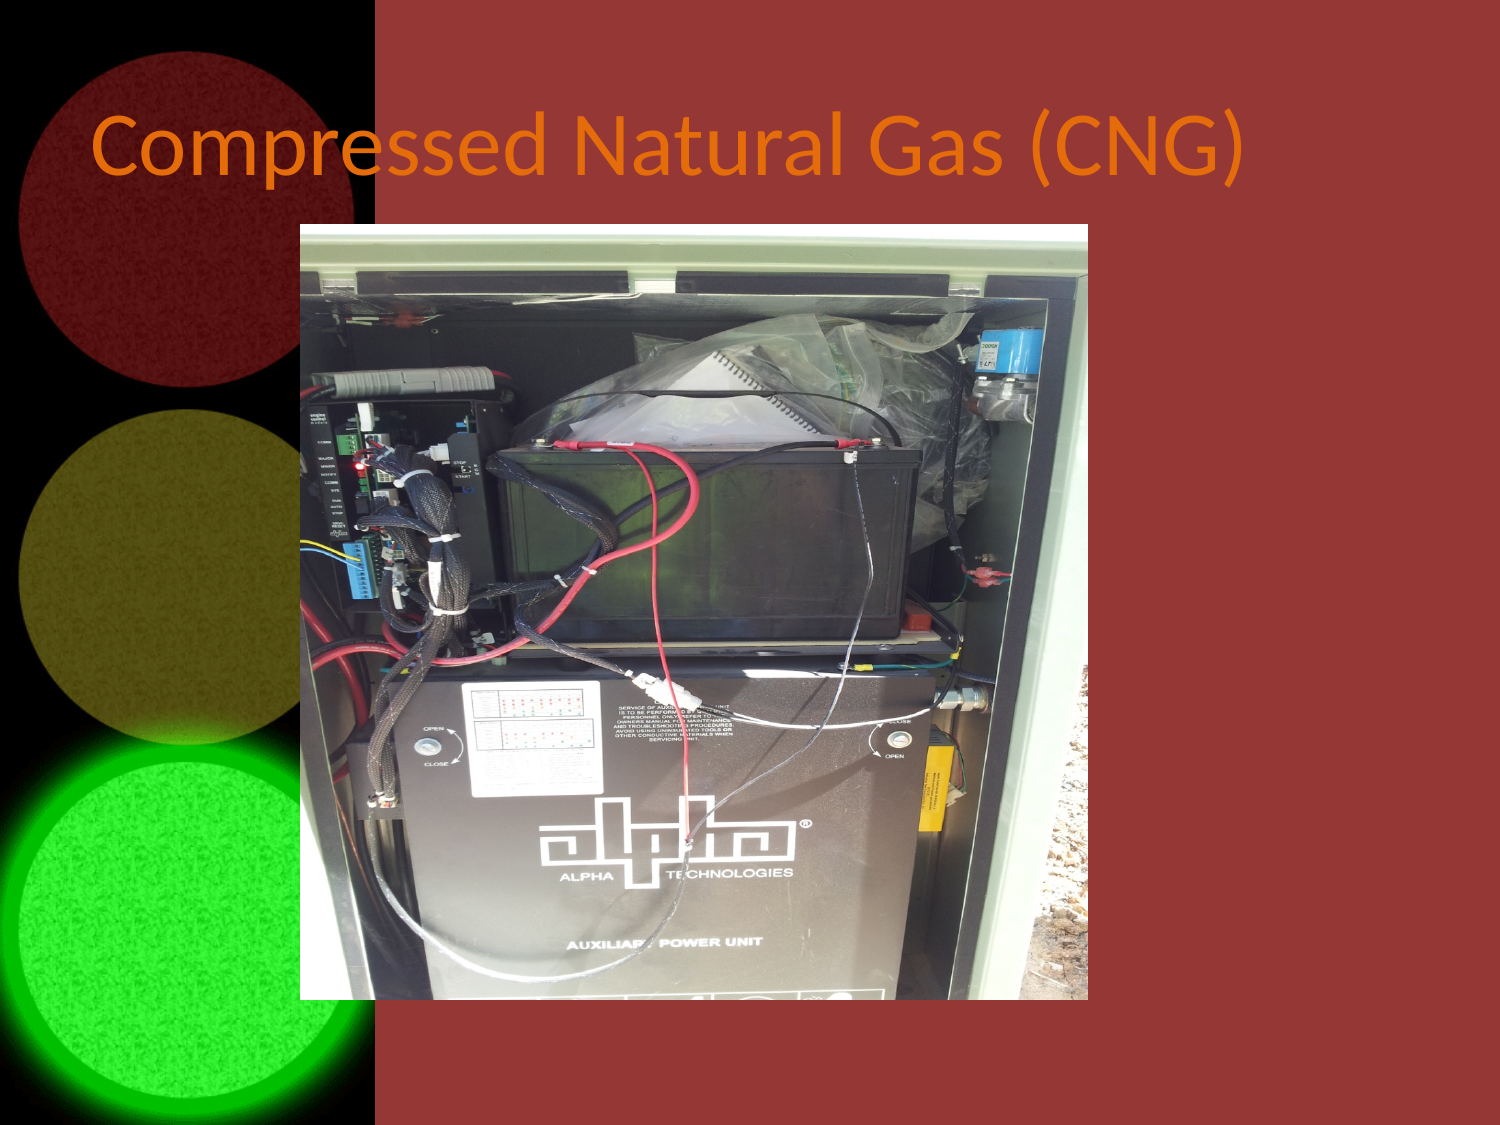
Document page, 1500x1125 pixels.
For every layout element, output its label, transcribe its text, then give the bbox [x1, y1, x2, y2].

picture [0, 0, 376, 1125]
title Compressed Natural Gas (CNG) [379, 45, 1425, 233]
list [299, 224, 1088, 1001]
